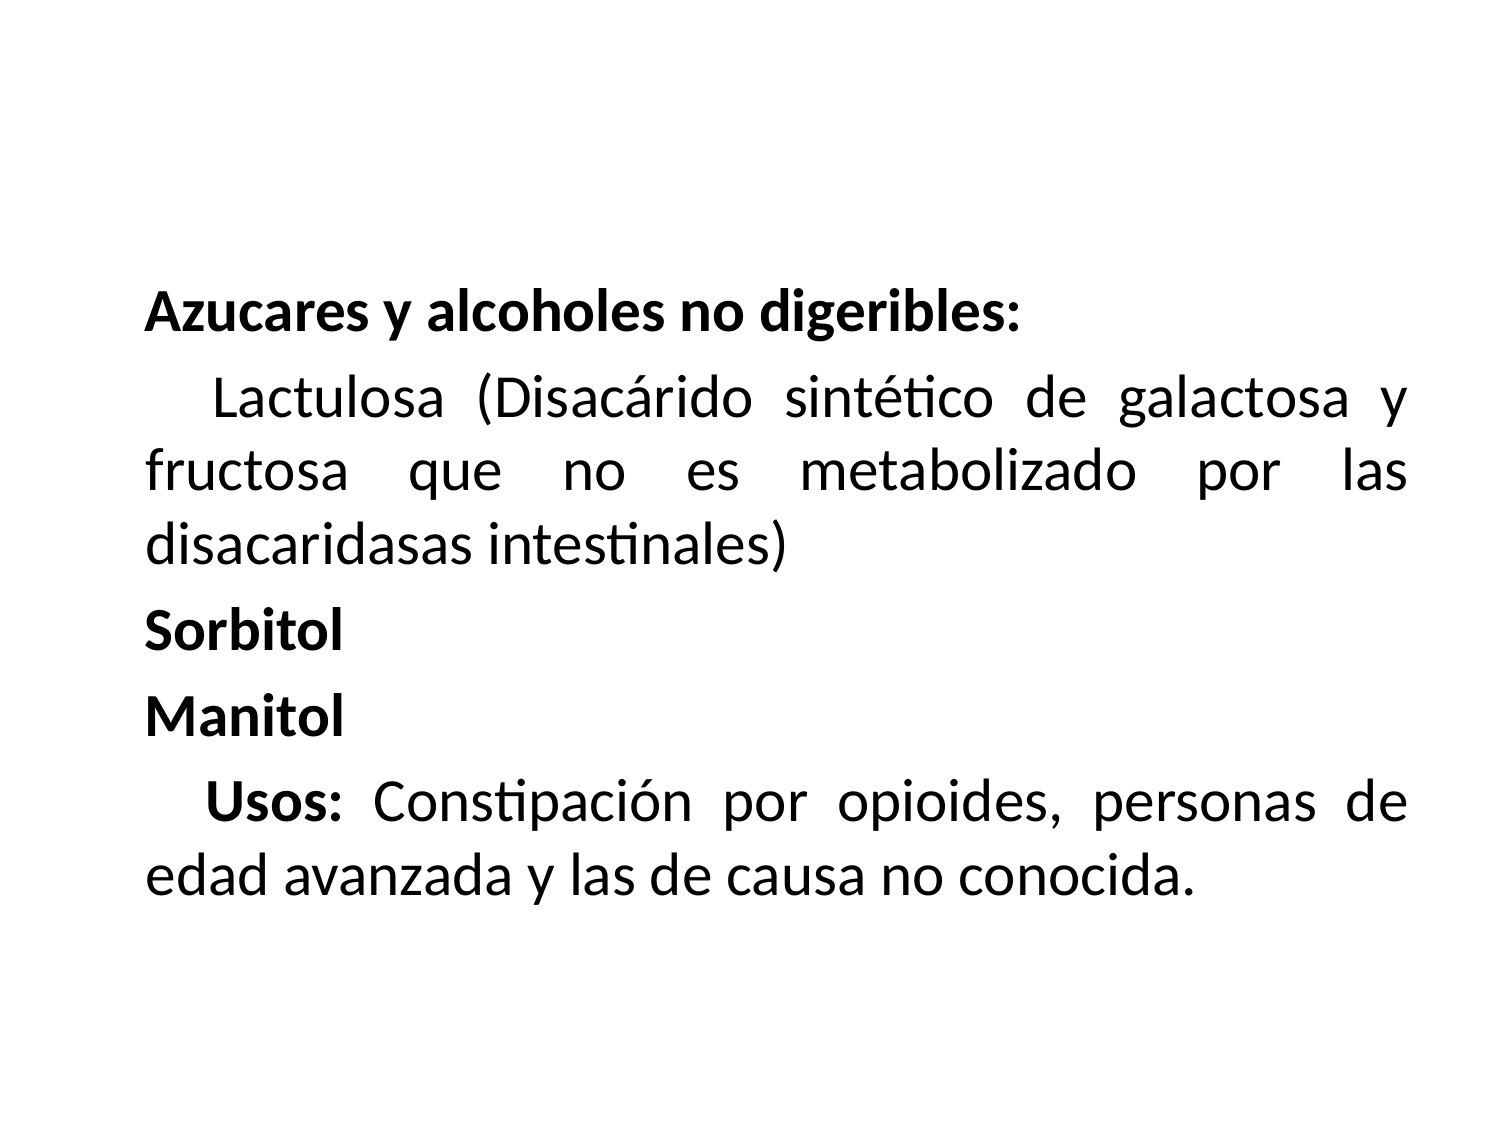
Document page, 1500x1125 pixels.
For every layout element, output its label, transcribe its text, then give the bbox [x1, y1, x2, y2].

list Azucares y alcoholes no digeribles: Lactulosa (Disacárido sintético de galactosa y fructosa que no es metabolizado por las disacaridasas intestinales) Sorbitol Manitol Usos: Constipación por opioides, personas de edad avanzada y las de causa no conocida. [75, 262, 1425, 1005]
